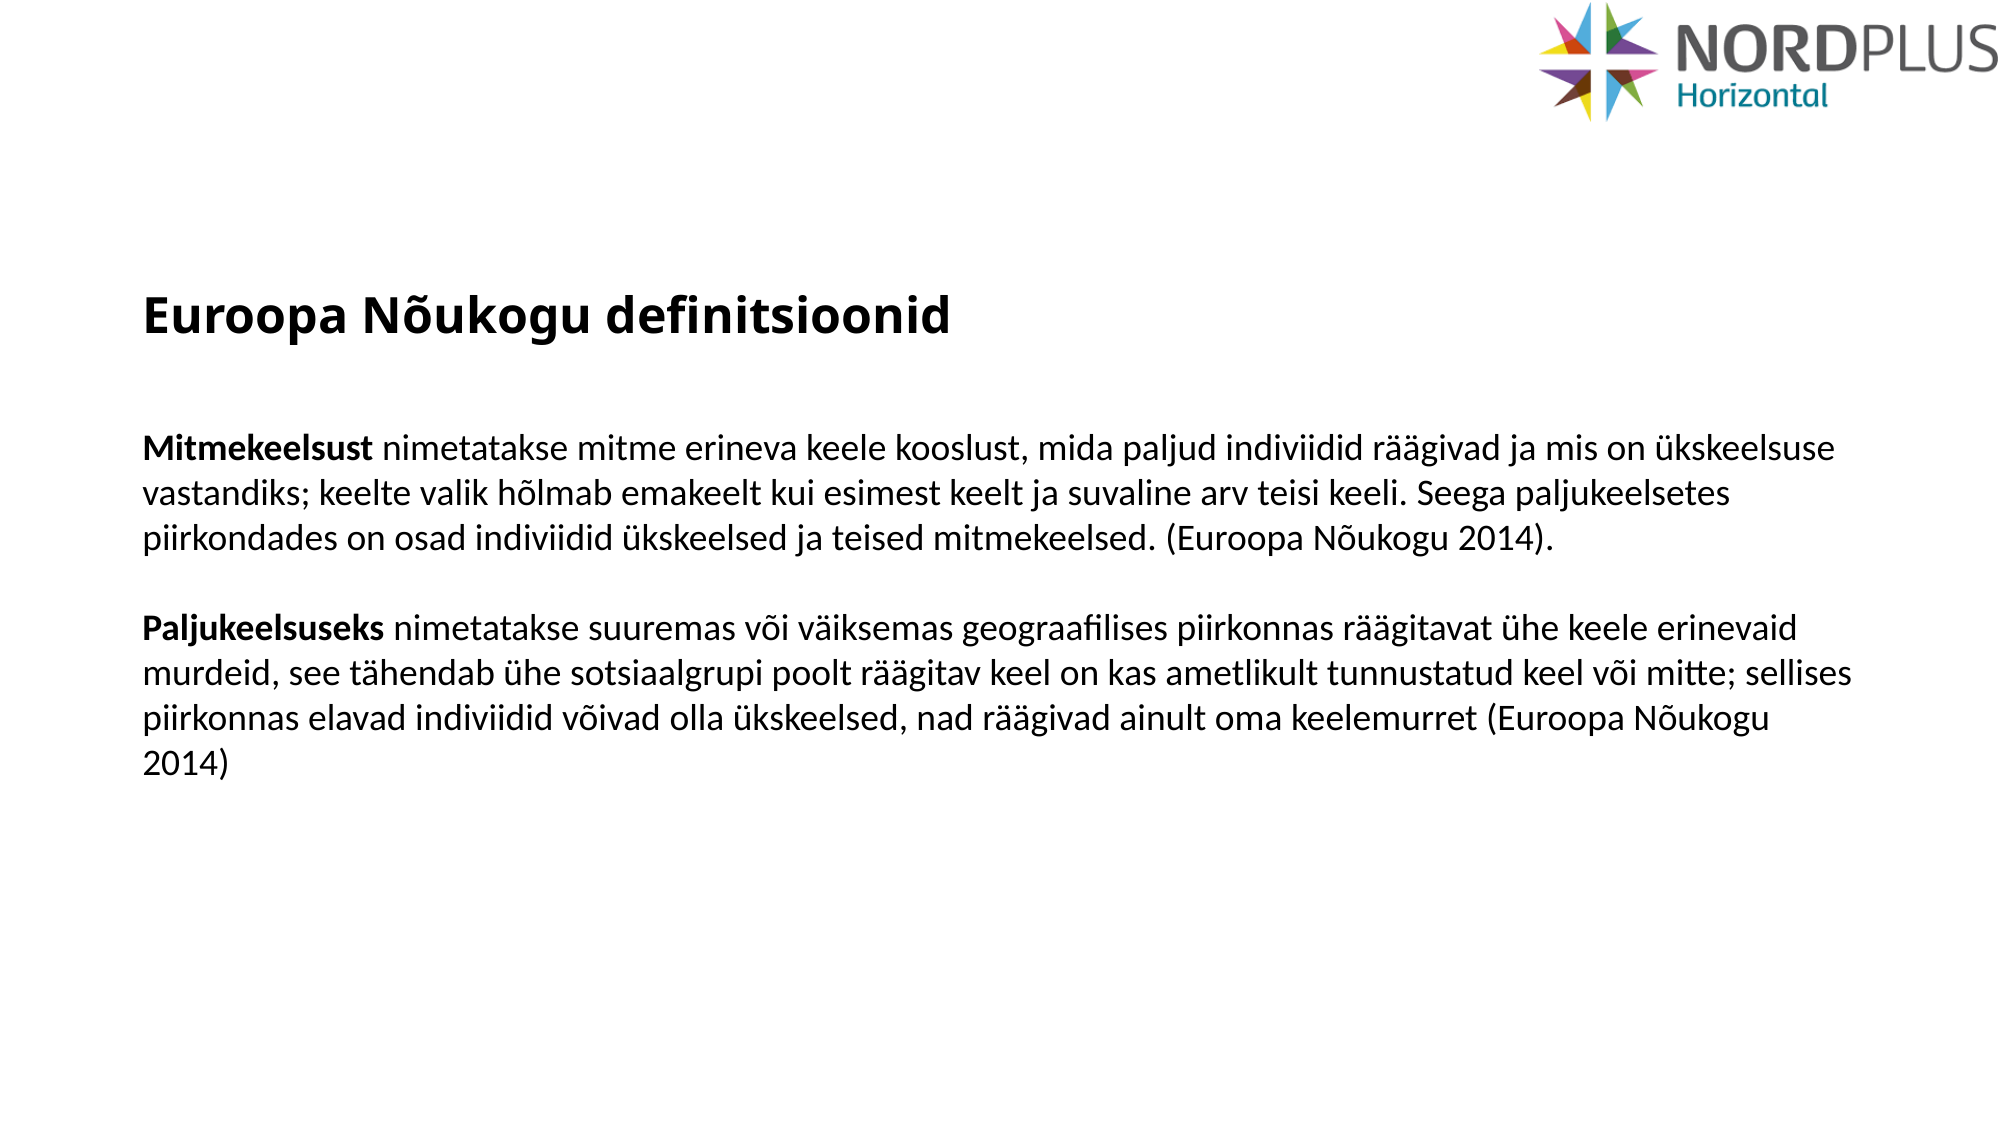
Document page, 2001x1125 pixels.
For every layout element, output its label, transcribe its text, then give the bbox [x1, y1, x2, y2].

text_box Euroopa Nõukogu definitsioonid [127, 215, 1873, 325]
picture [1539, 2, 1998, 122]
text_box Mitmekeelsust nimetatakse mitme erineva keele kooslust, mida paljud indiviidid räägivad ja mis on ükskeelsuse vastandiks; keelte valik hõlmab emakeelt kui esimest keelt ja suvaline arv teisi keeli. Seega paljukeelsetes piirkondades on osad indiviidid ükskeelsed ja teised mitmekeelsed. (Euroopa Nõukogu 2014). Paljukeelsuseks nimetatakse suuremas või väiksemas geograafilises piirkonnas räägitavat ühe keele erinevaid murdeid, see tähendab ühe sotsiaalgrupi poolt räägitav keel on kas ametlikult tunnustatud keel või mitte; sellises piirkonnas elavad indiviidid võivad olla ükskeelsed, nad räägivad ainult oma keelemurret (Euroopa Nõukogu 2014) [127, 325, 1873, 791]
